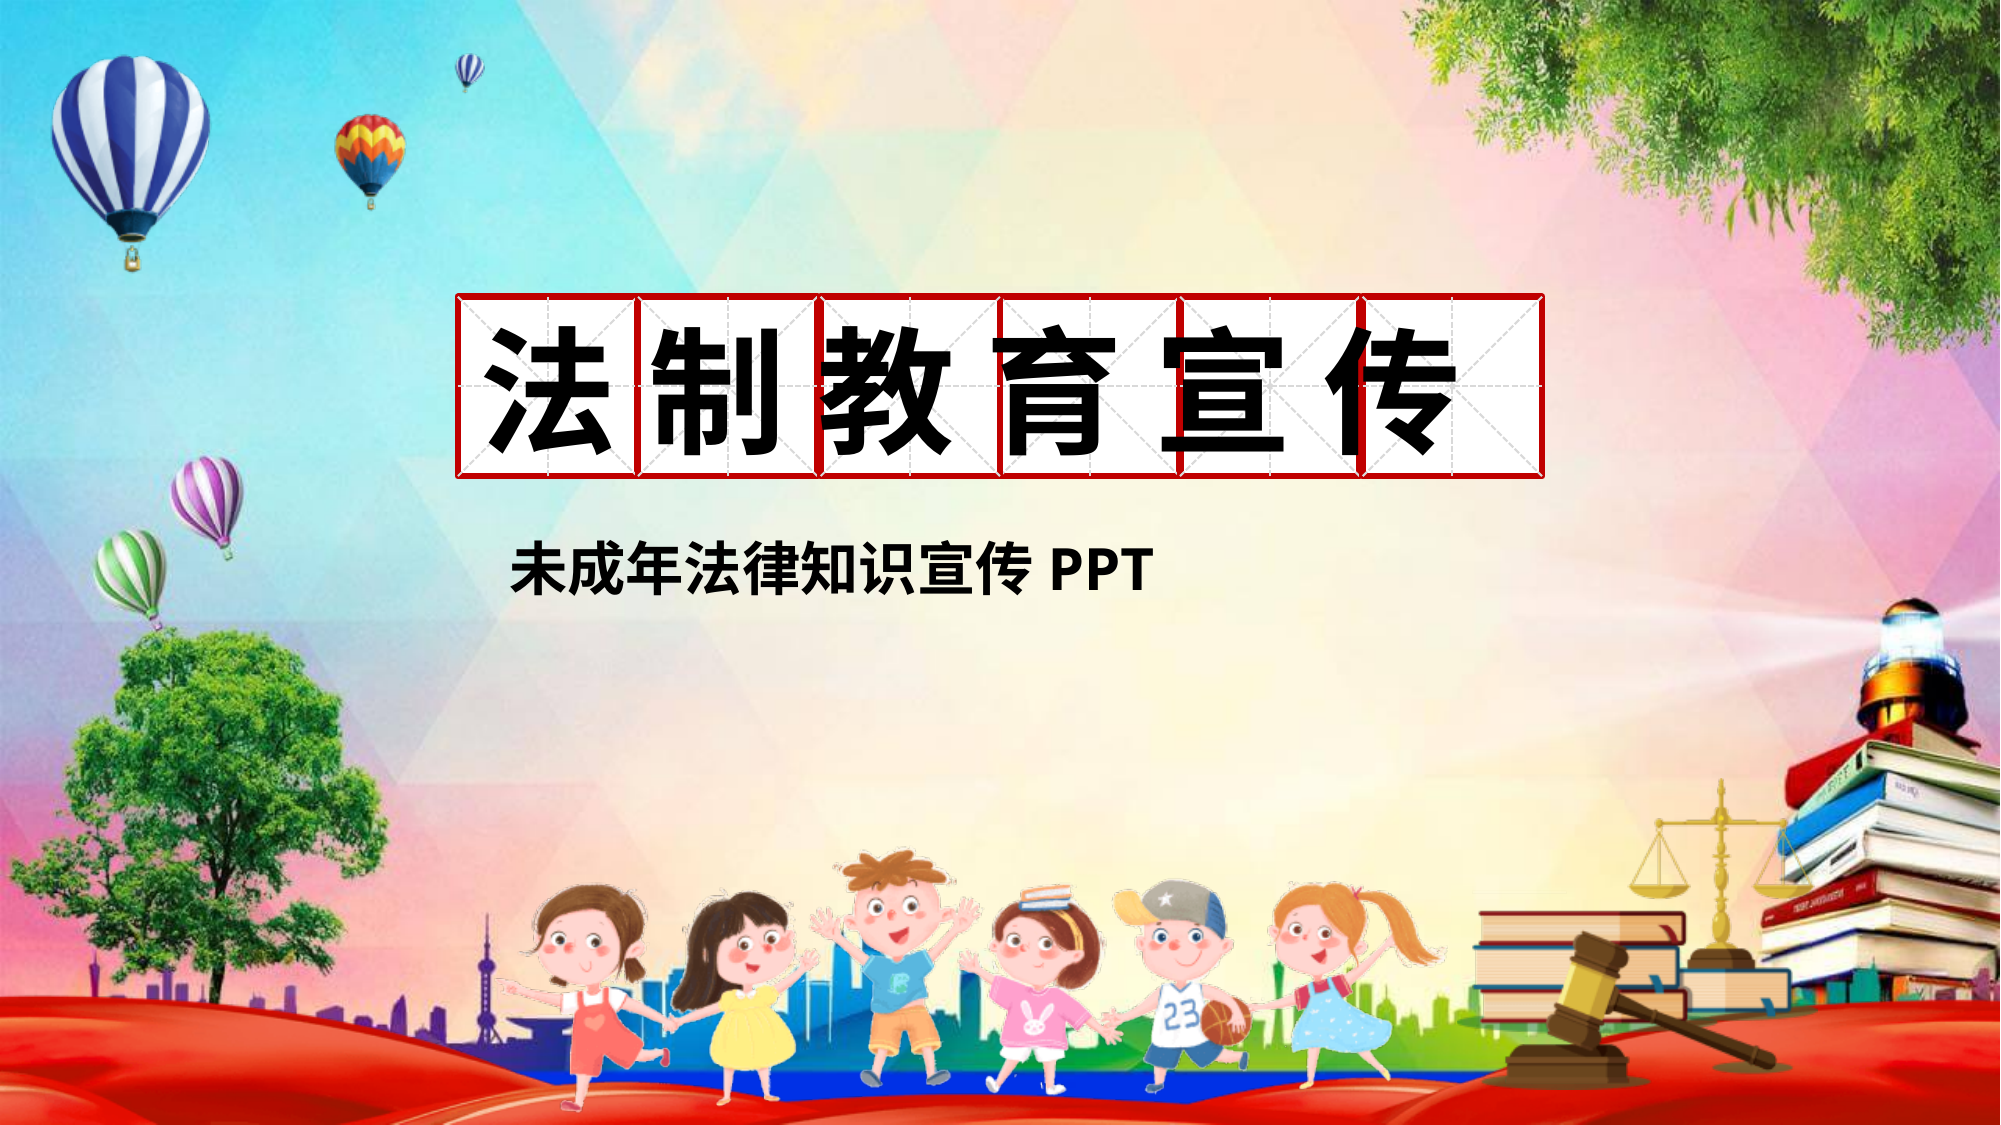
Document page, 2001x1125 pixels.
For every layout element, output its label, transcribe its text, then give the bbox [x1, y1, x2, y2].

picture [0, 0, 2000, 1125]
text_box 未成年法律知识宣传PPT [494, 525, 1514, 610]
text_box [457, 296, 1542, 480]
